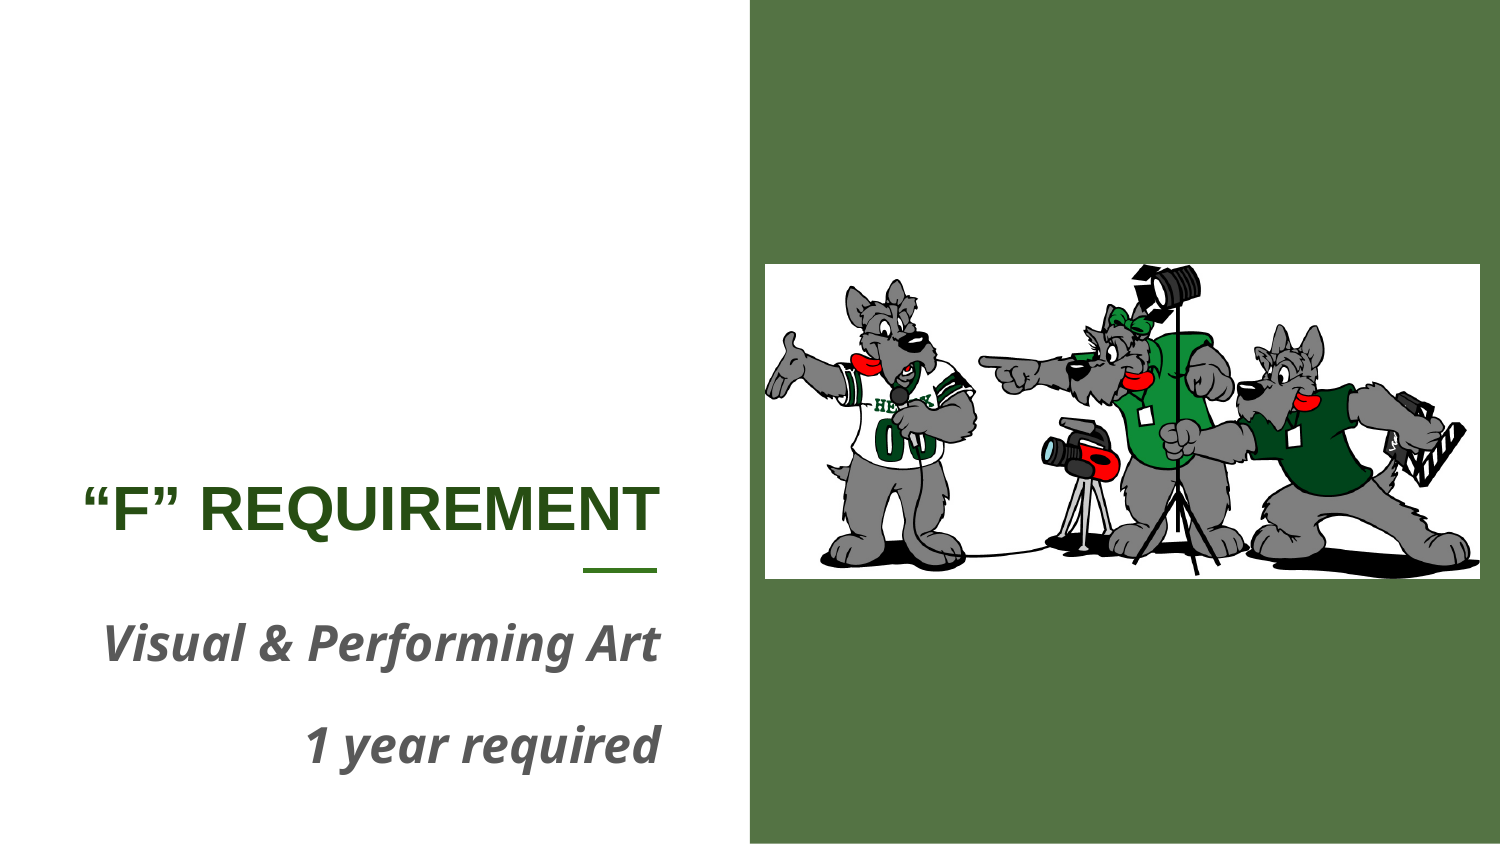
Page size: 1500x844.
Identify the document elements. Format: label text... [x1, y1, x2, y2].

title “F” REQUIREMENT [0, 367, 677, 558]
subtitle Visual & Performing Art 1 year required [73, 613, 677, 762]
picture [765, 264, 1480, 580]
